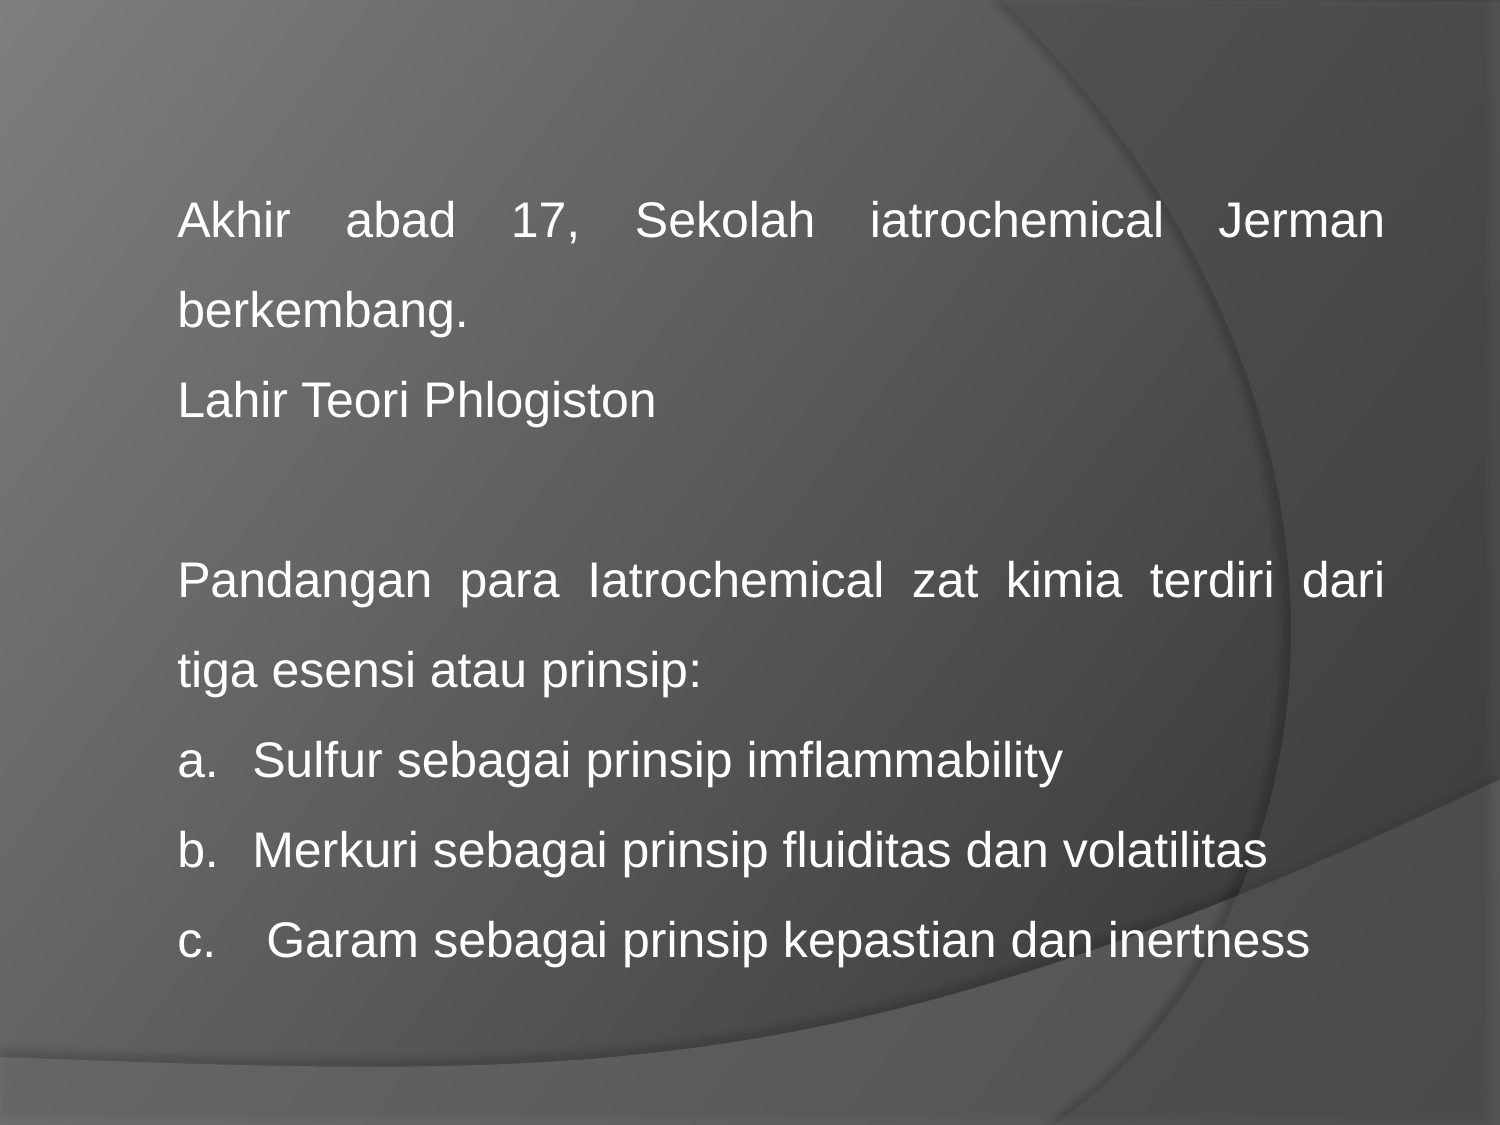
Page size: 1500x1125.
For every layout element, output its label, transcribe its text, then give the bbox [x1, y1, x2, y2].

text_box Akhir abad 17, Sekolah iatrochemical Jerman berkembang. Lahir Teori Phlogiston Pandangan para Iatrochemical zat kimia terdiri dari tiga esensi atau prinsip: Sulfur sebagai prinsip imflammability Merkuri sebagai prinsip fluiditas dan volatilitas Garam sebagai prinsip kepastian dan inertness [162, 149, 1400, 975]
